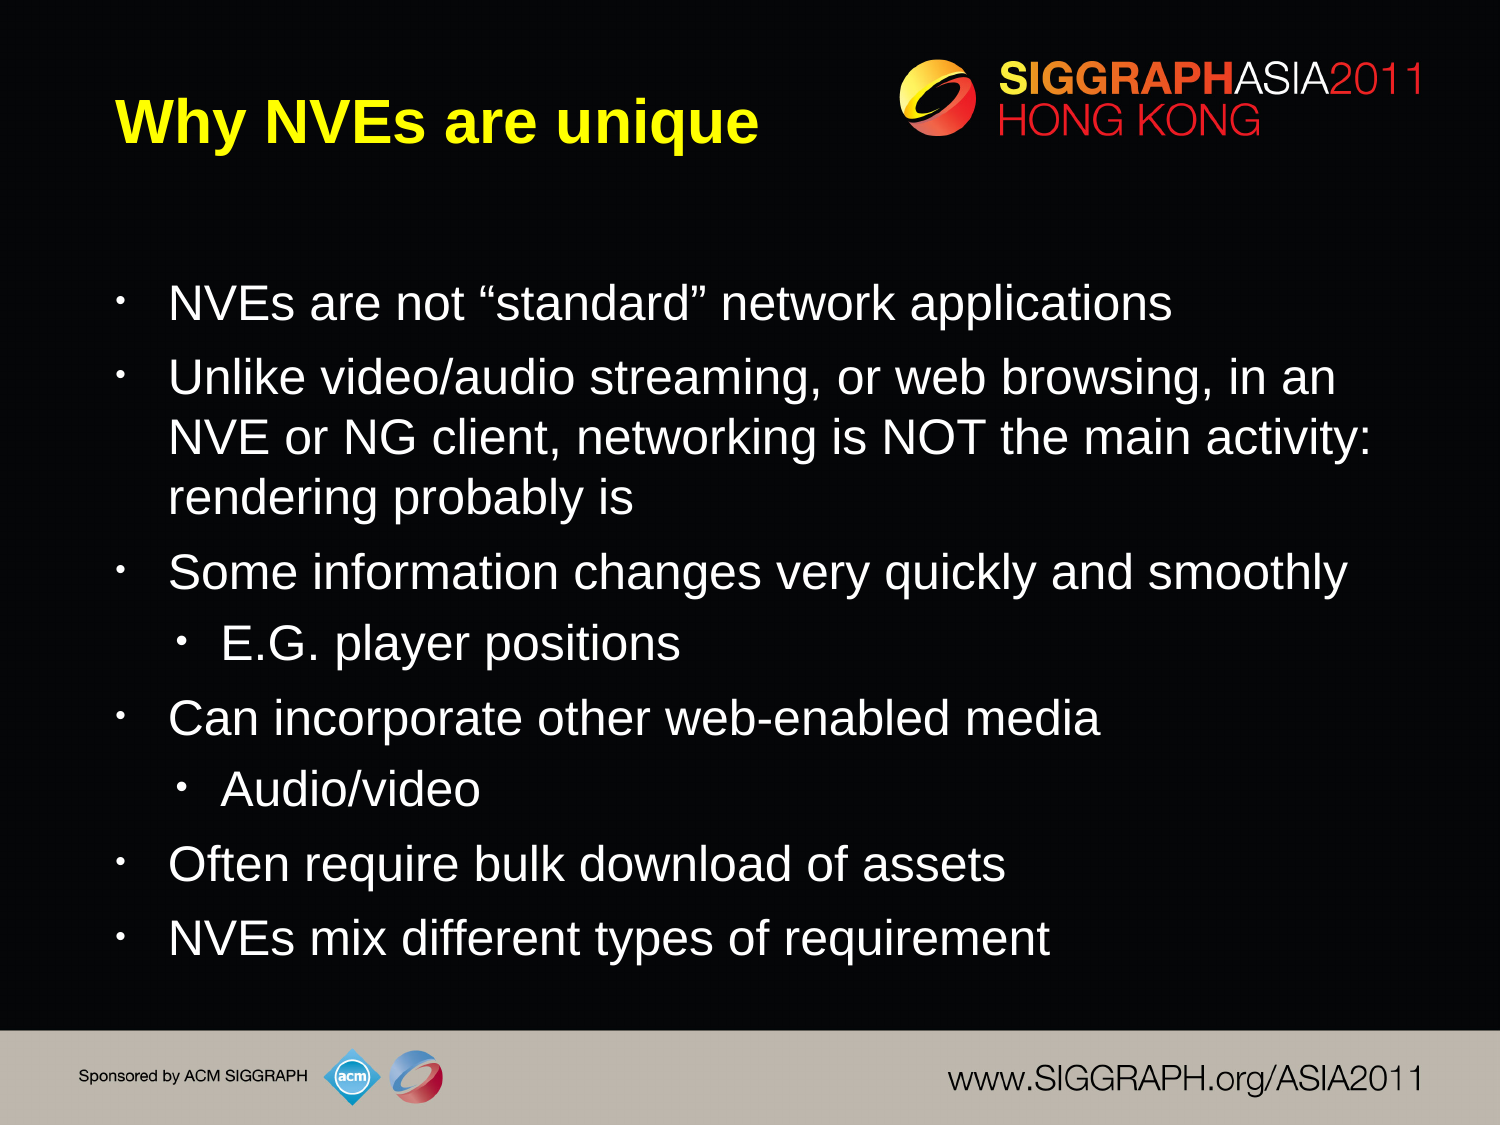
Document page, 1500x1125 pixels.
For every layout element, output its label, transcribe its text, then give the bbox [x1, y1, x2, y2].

picture [0, 0, 1500, 1125]
title Why NVEs are unique [100, 37, 880, 200]
list NVEs are not “standard” network applications Unlike video/audio streaming, or web browsing, in an NVE or NG client, networking is NOT the main activity: rendering probably is Some information changes very quickly and smoothly E.G. player positions Can incorporate other web-enabled media Audio/video Often require bulk download of assets NVEs mix different types of requirement [100, 262, 1438, 1000]
